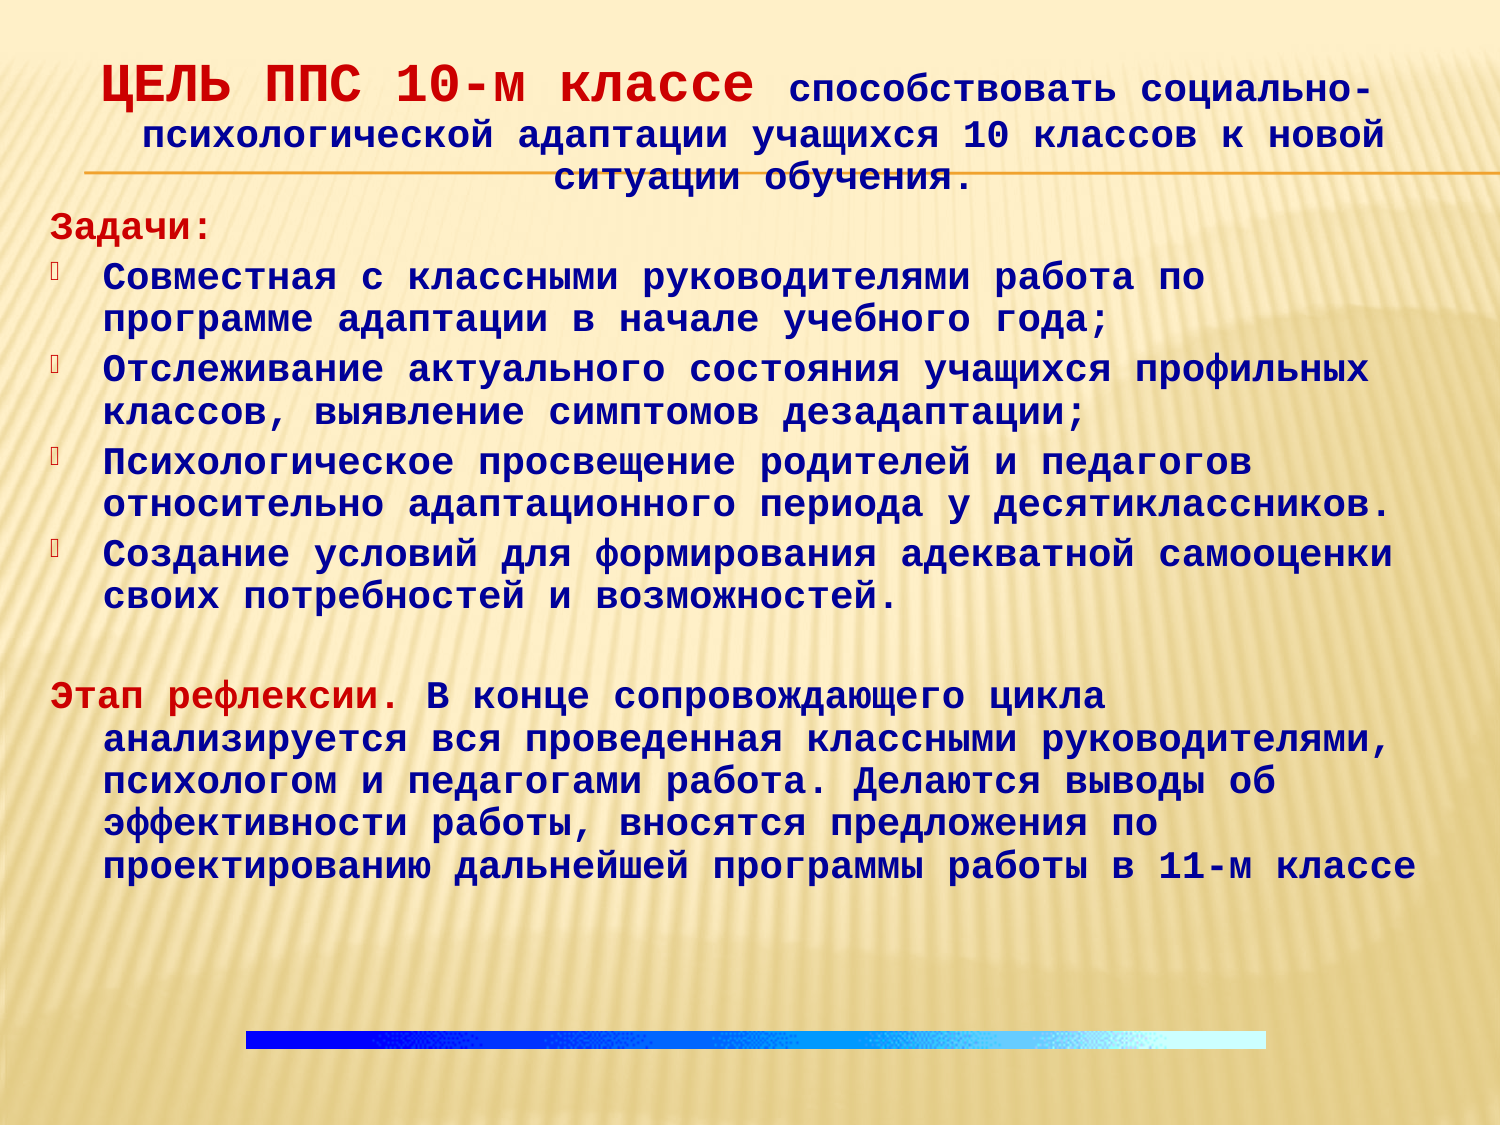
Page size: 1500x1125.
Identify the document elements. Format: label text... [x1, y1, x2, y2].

list ЦЕЛЬ ППС 10-м классе способствовать социально-психологической адаптации учащихся 10 классов к новой ситуации обучения. Задачи: Совместная с классными руководителями работа по программе адаптации в начале учебного года; Отслеживание актуального состояния учащихся профильных классов, выявление симптомов дезадаптации; Психологическое просвещение родителей и педагогов относительно адаптационного периода у десятиклассников. Создание условий для формирования адекватной самооценки своих потребностей и возможностей. Этап рефлексии. В конце сопровождающего цикла анализируется вся проведенная классными руководителями, психологом и педагогами работа. Делаются выводы об эффективности работы, вносятся предложения по проектированию дальнейшей программы работы в 11-м классе [35, 46, 1442, 961]
picture [245, 1030, 1266, 1049]
